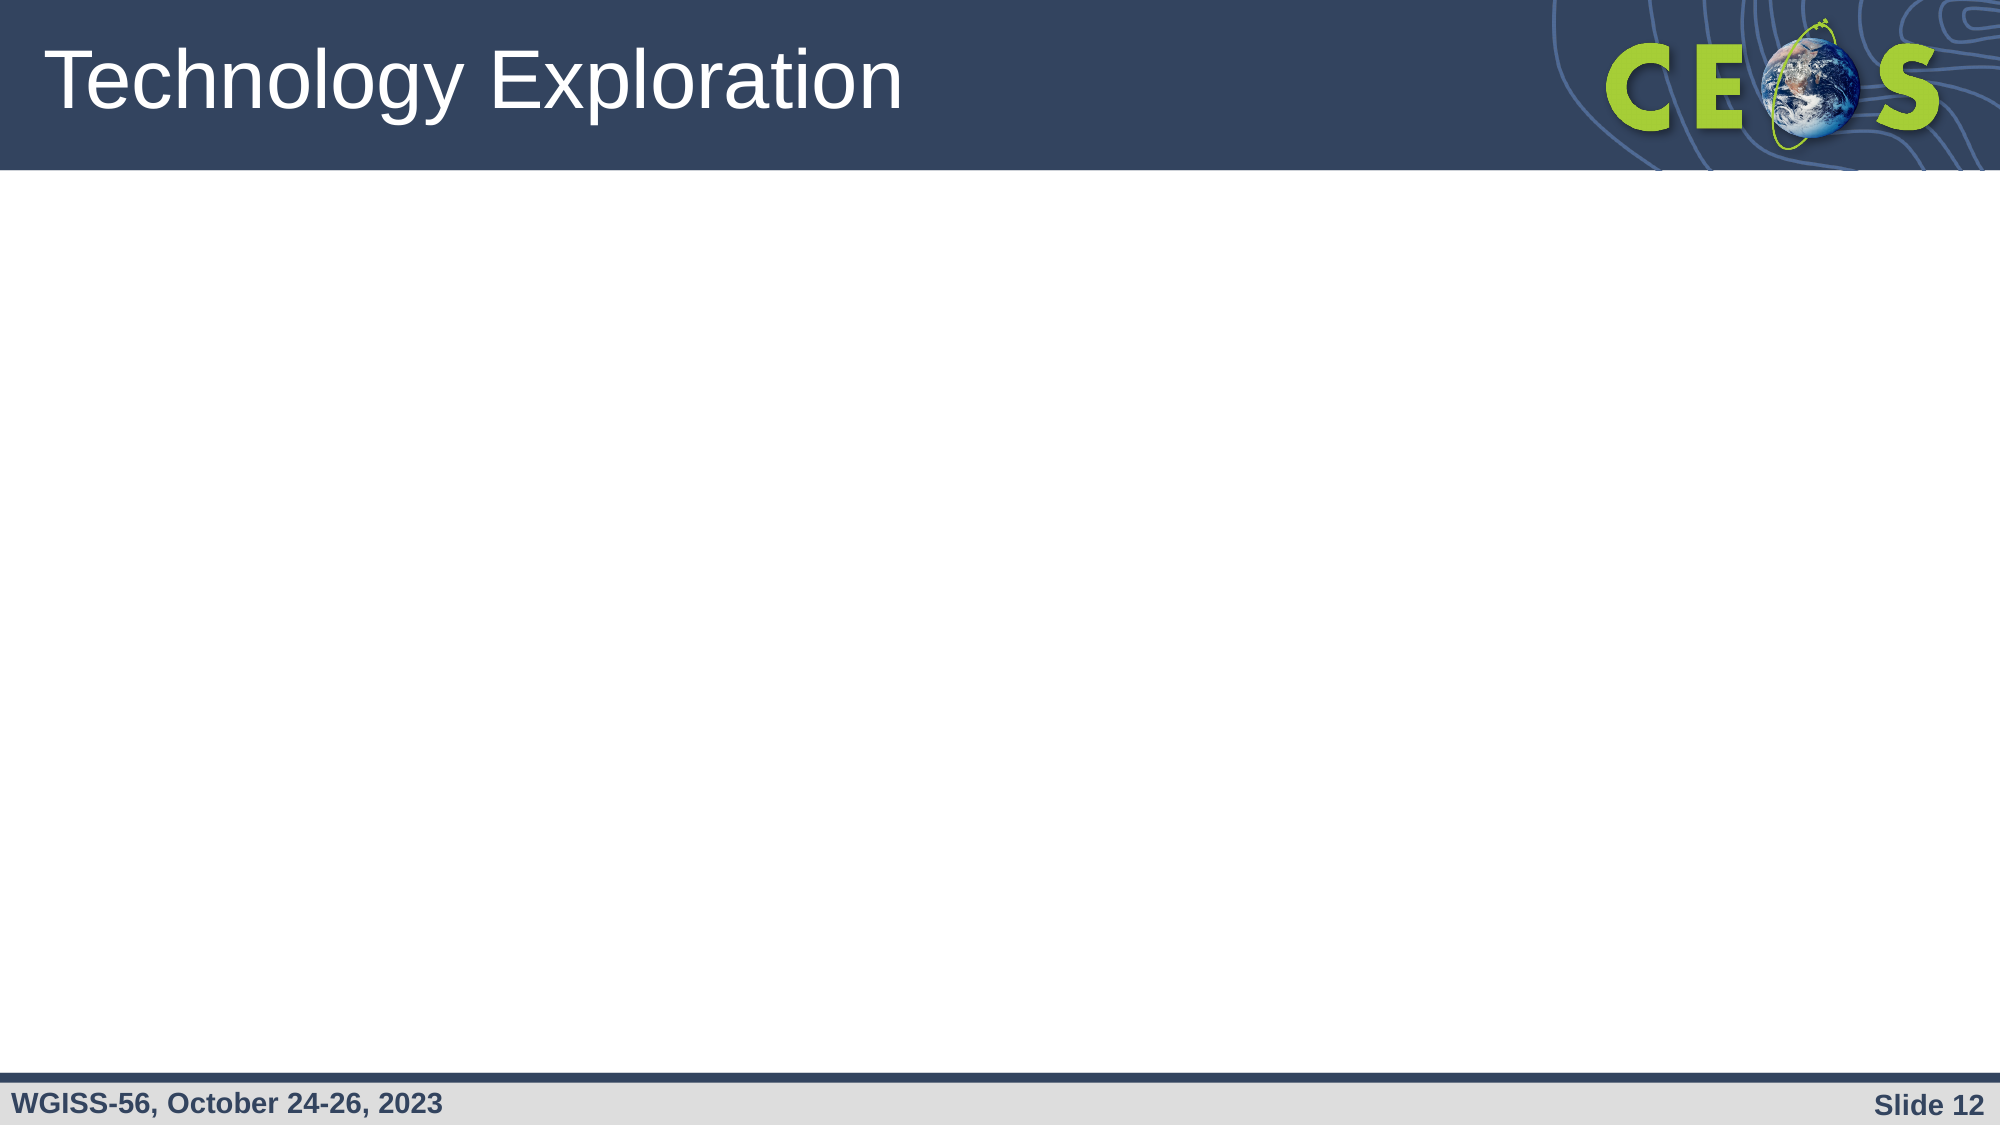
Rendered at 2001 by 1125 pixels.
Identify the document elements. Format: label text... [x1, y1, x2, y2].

picture [1552, 0, 2000, 171]
title Technology Exploration [28, 28, 1569, 157]
